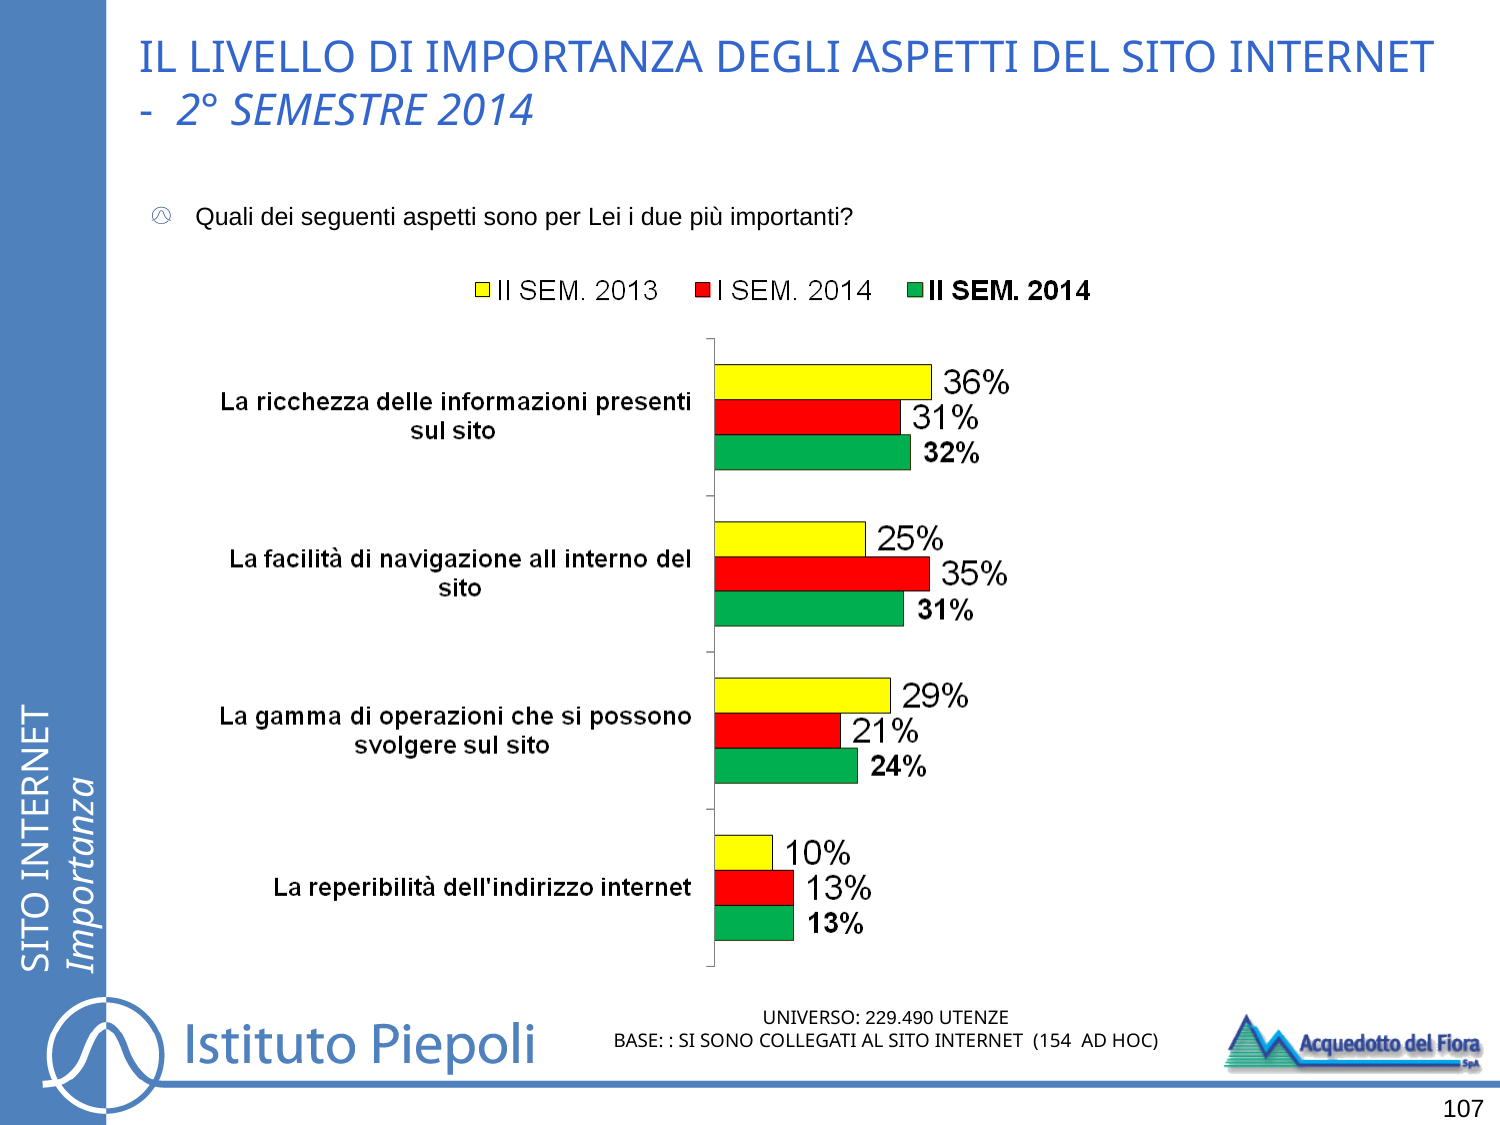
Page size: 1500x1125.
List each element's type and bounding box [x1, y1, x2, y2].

slide_number [1292, 1089, 1500, 1125]
text_box [3, 12, 109, 988]
picture [0, 0, 1500, 1125]
text_box [123, 21, 1471, 1082]
